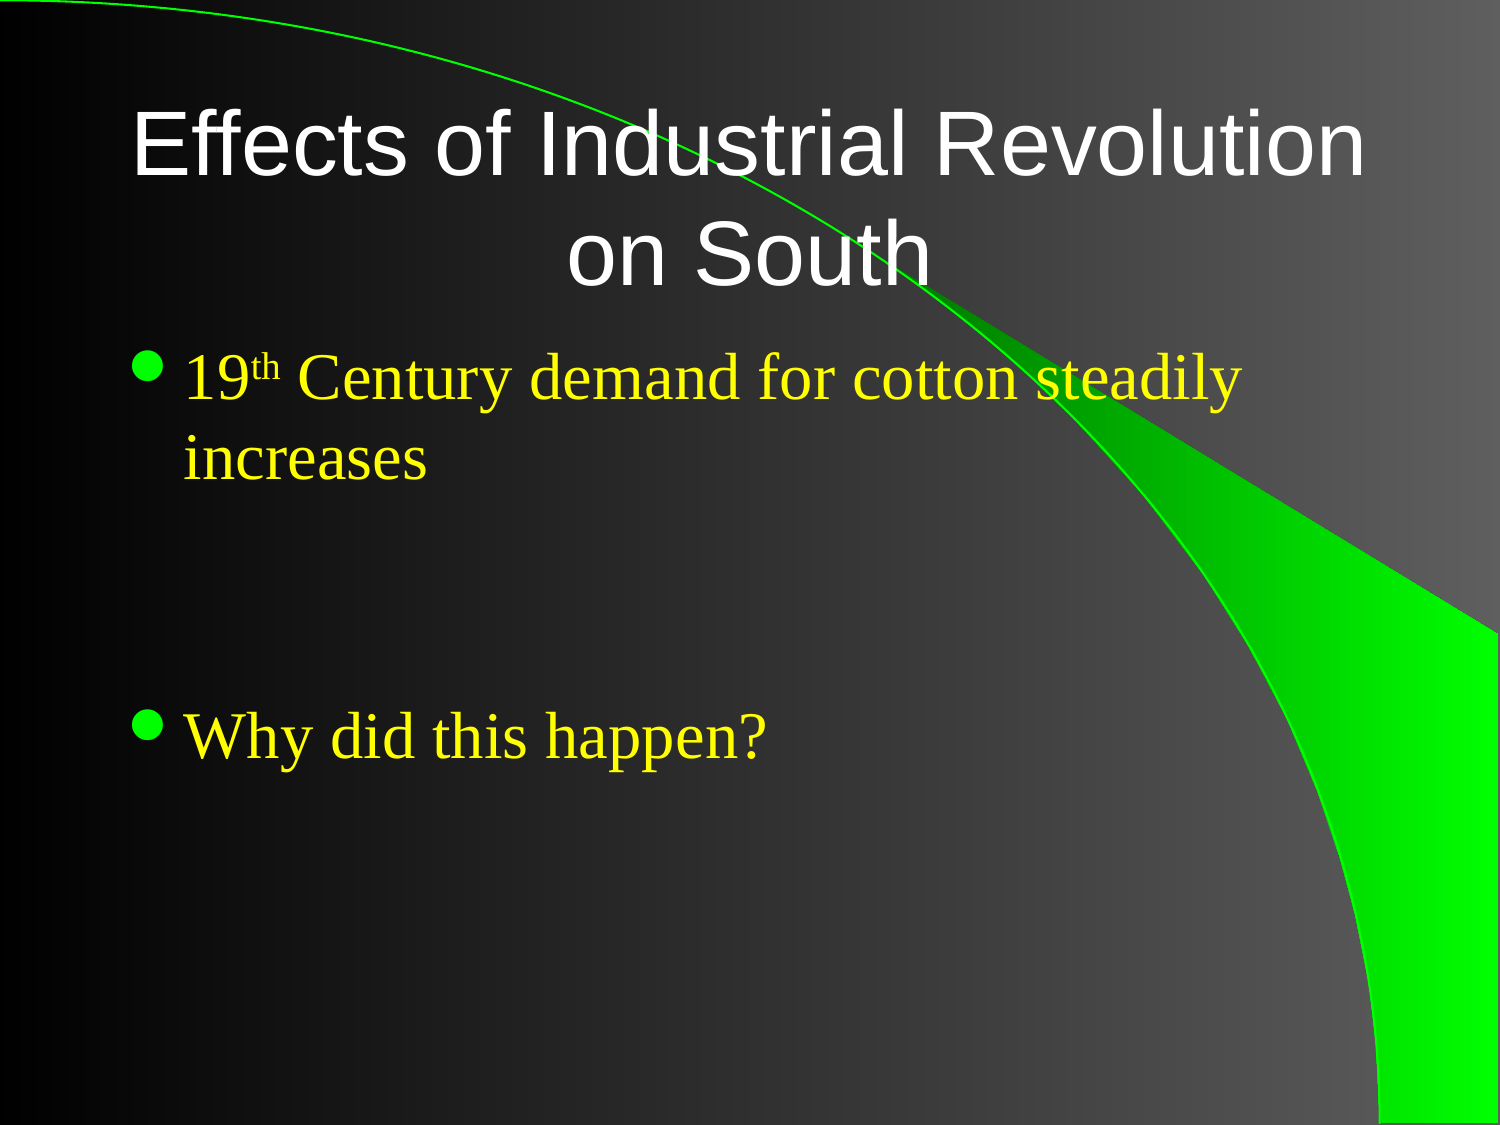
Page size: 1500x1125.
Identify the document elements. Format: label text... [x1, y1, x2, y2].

list 19th Century demand for cotton steadily increases Why did this happen? [112, 324, 1388, 1001]
title Effects of Industrial Revolution on South [112, 99, 1388, 288]
